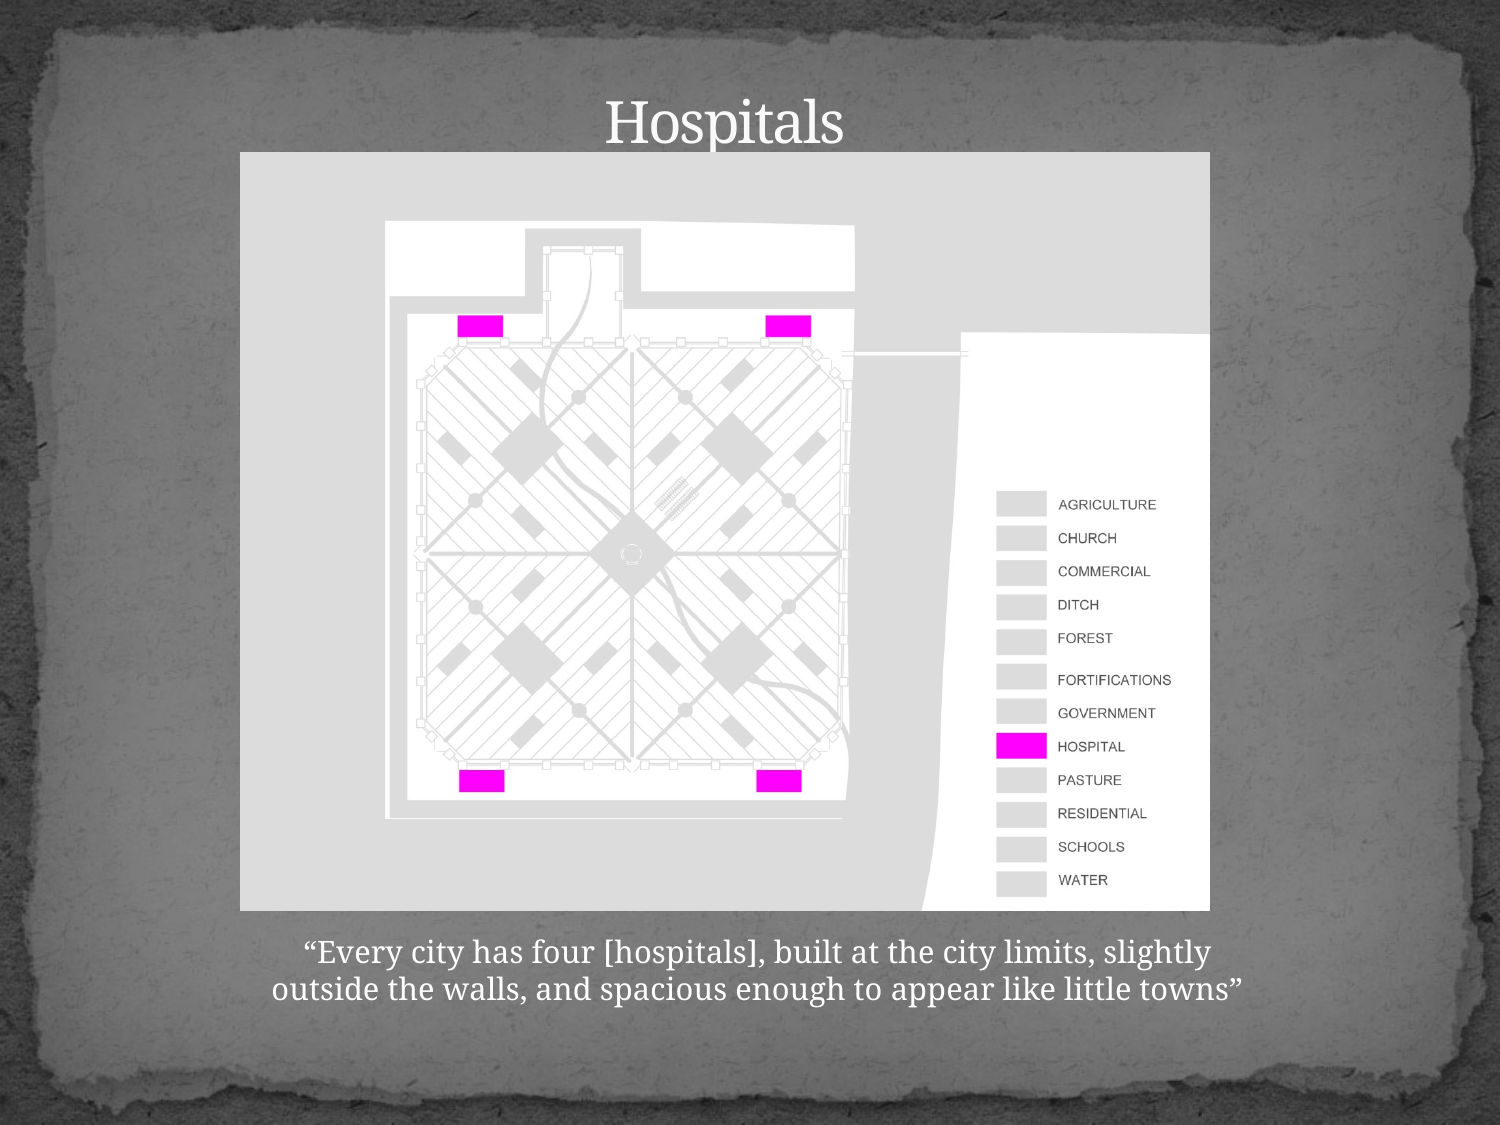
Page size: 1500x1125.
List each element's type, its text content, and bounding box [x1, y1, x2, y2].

title Hospitals [199, 49, 1250, 163]
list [242, 154, 1209, 910]
list “Every city has four [hospitals], built at the city limits, slightly outside the walls, and spacious enough to appear like little towns” [199, 924, 1276, 1026]
